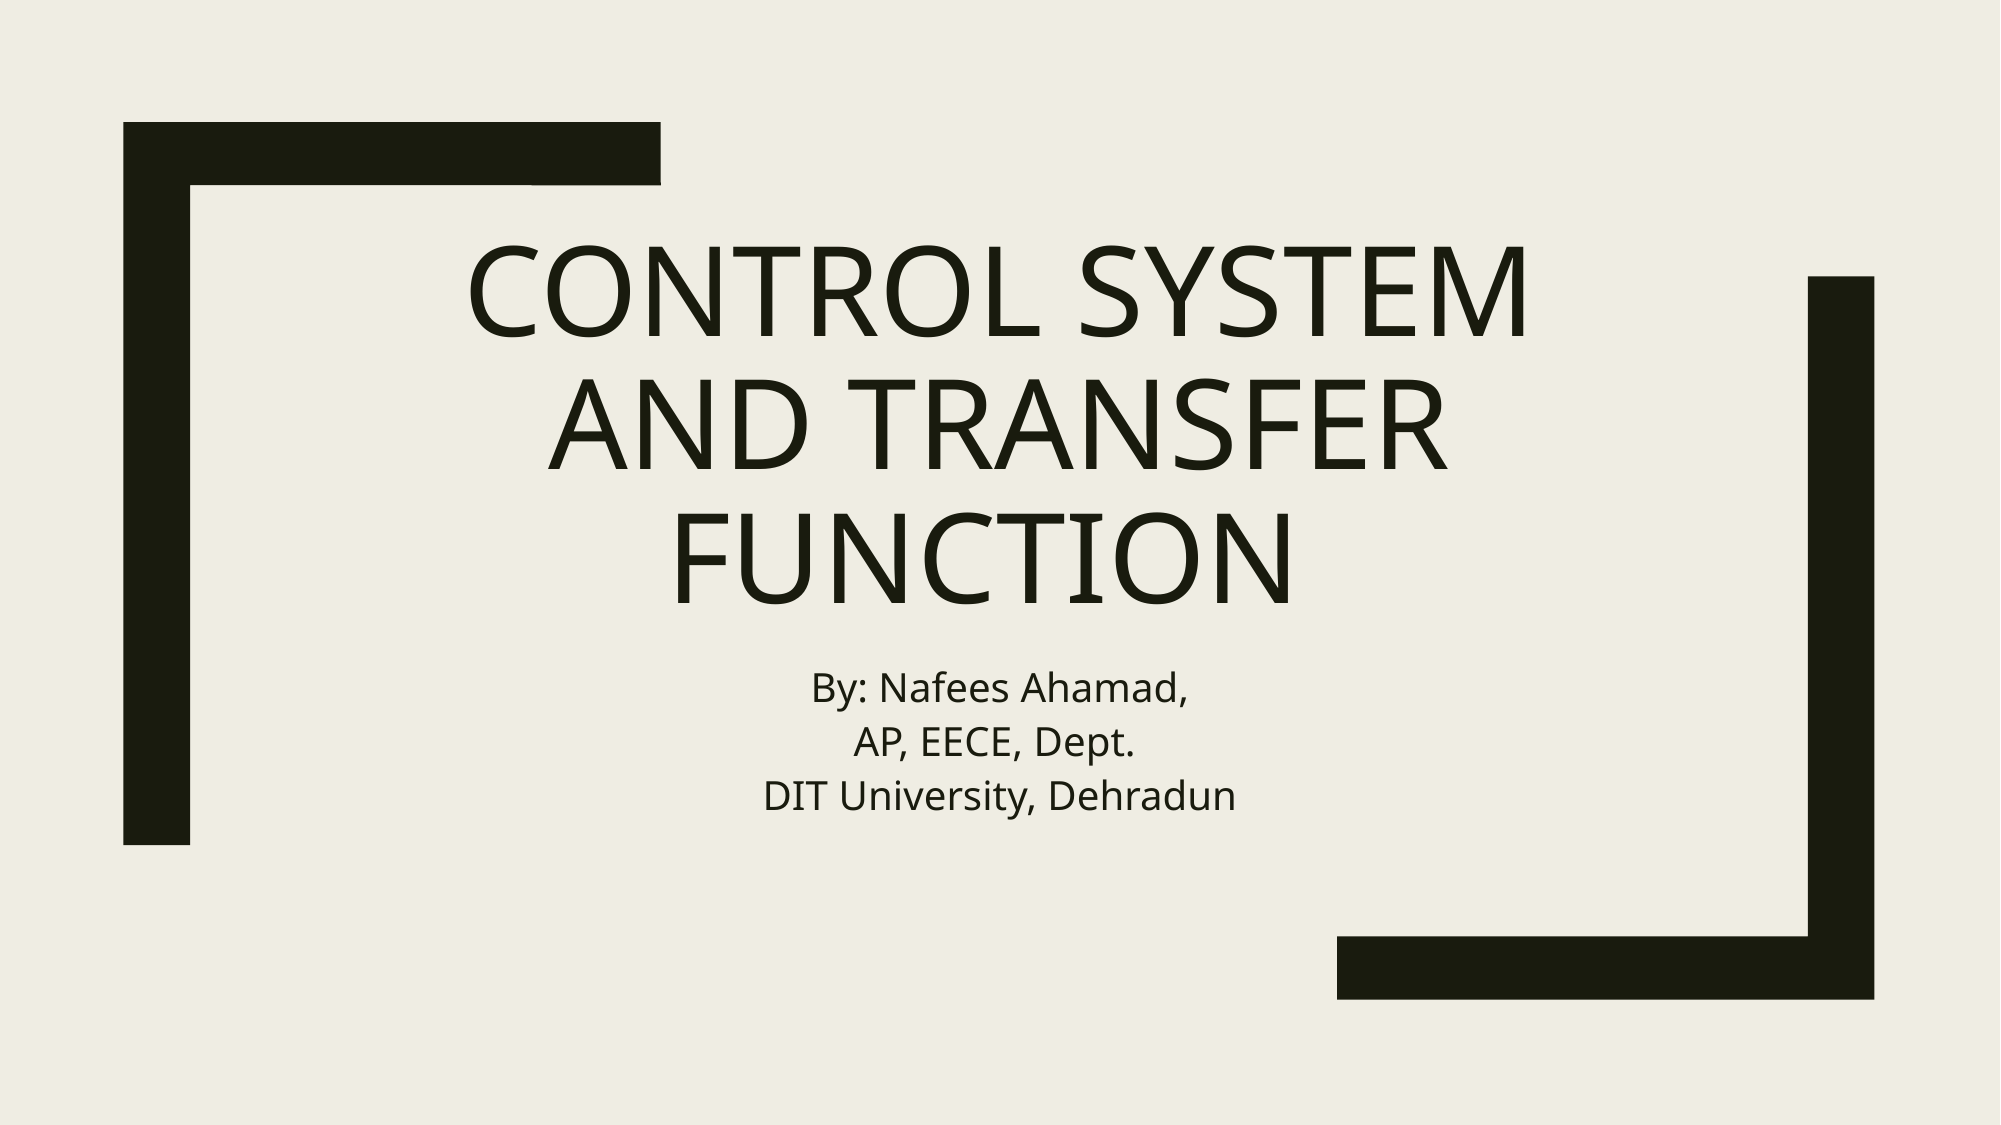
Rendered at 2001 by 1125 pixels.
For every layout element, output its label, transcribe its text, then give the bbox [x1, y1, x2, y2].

title Control System and Transfer Function [314, 293, 1686, 638]
subtitle By: Nafees Ahamad, AP, EECE, Dept. DIT University, Dehradun [439, 649, 1561, 828]
